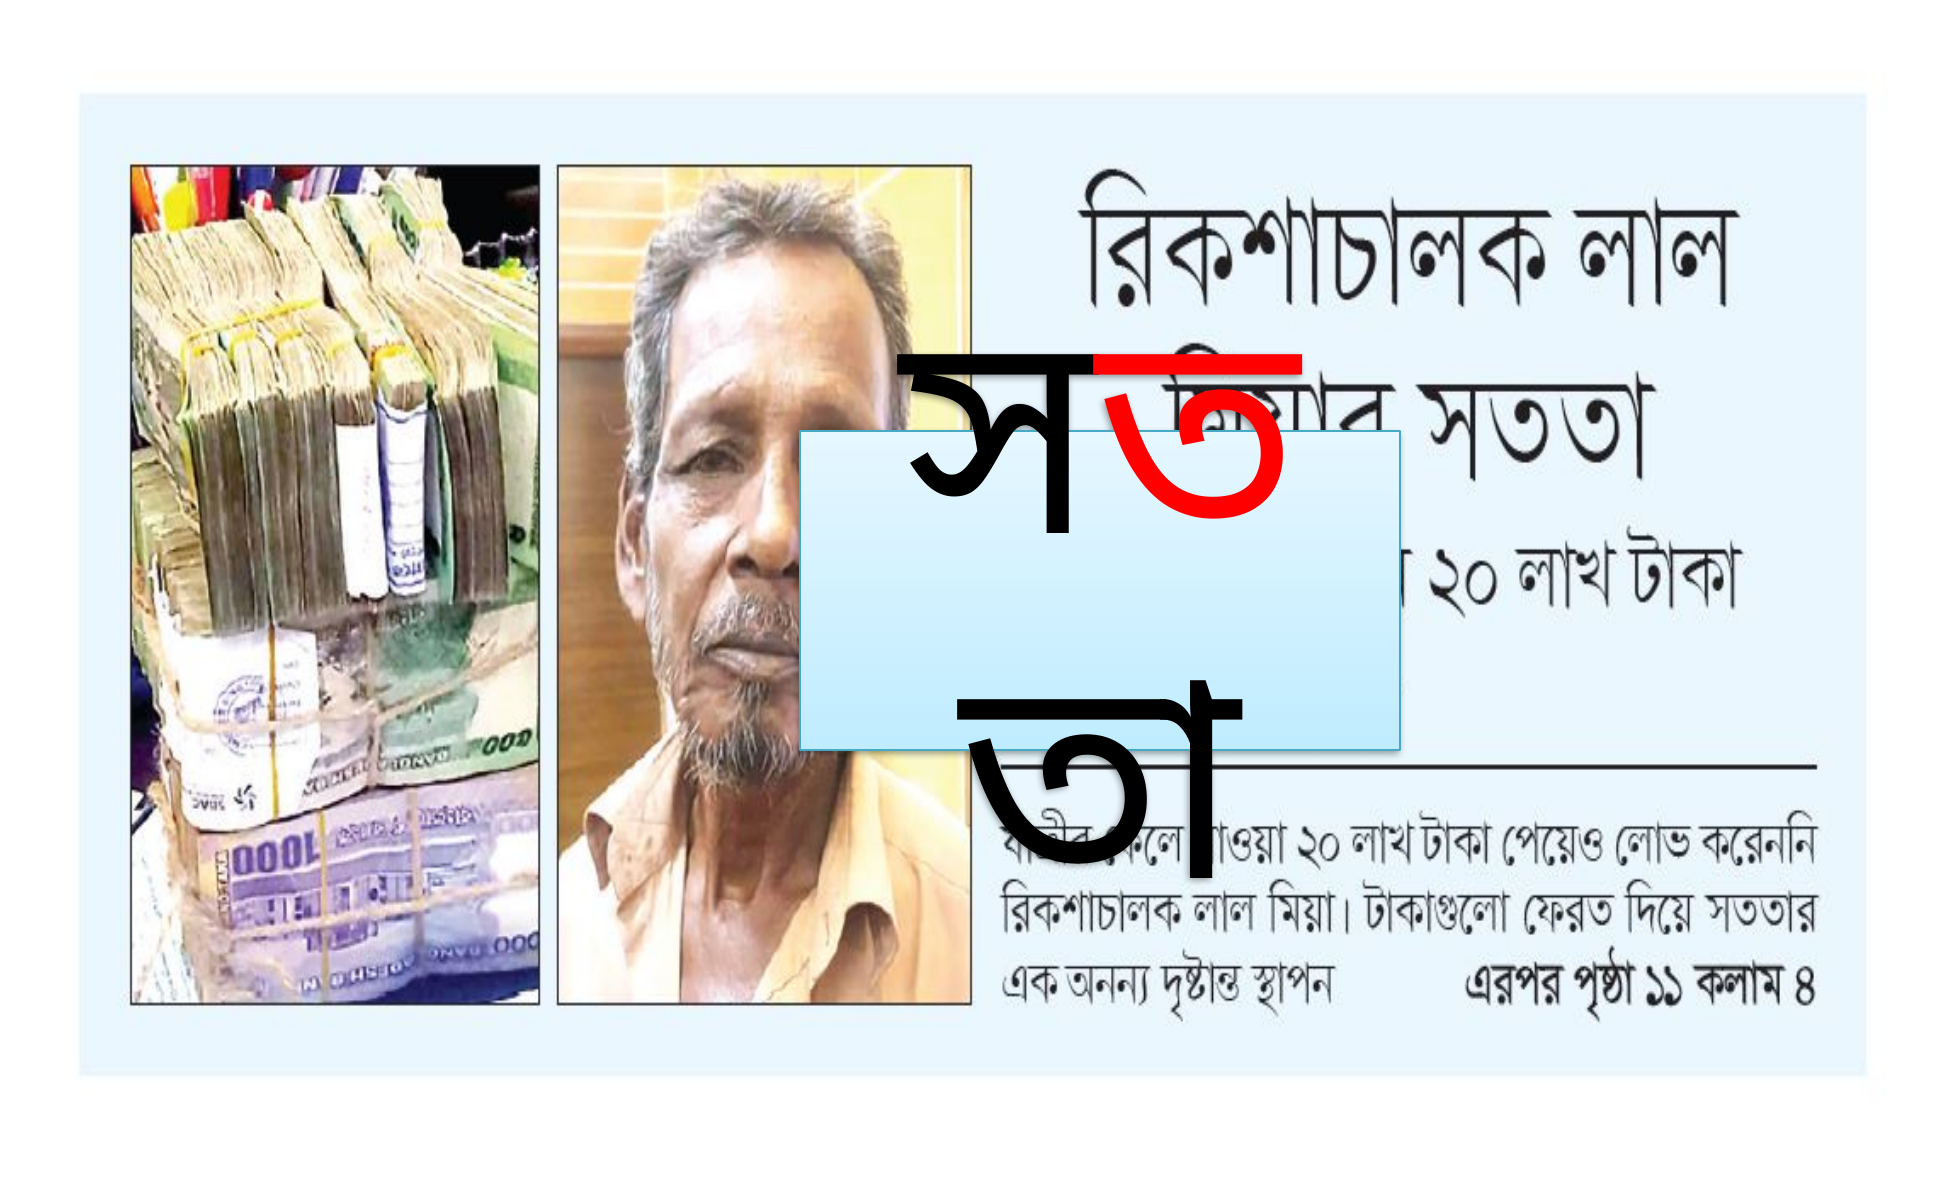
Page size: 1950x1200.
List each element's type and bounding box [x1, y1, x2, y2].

picture [37, 37, 1933, 1126]
